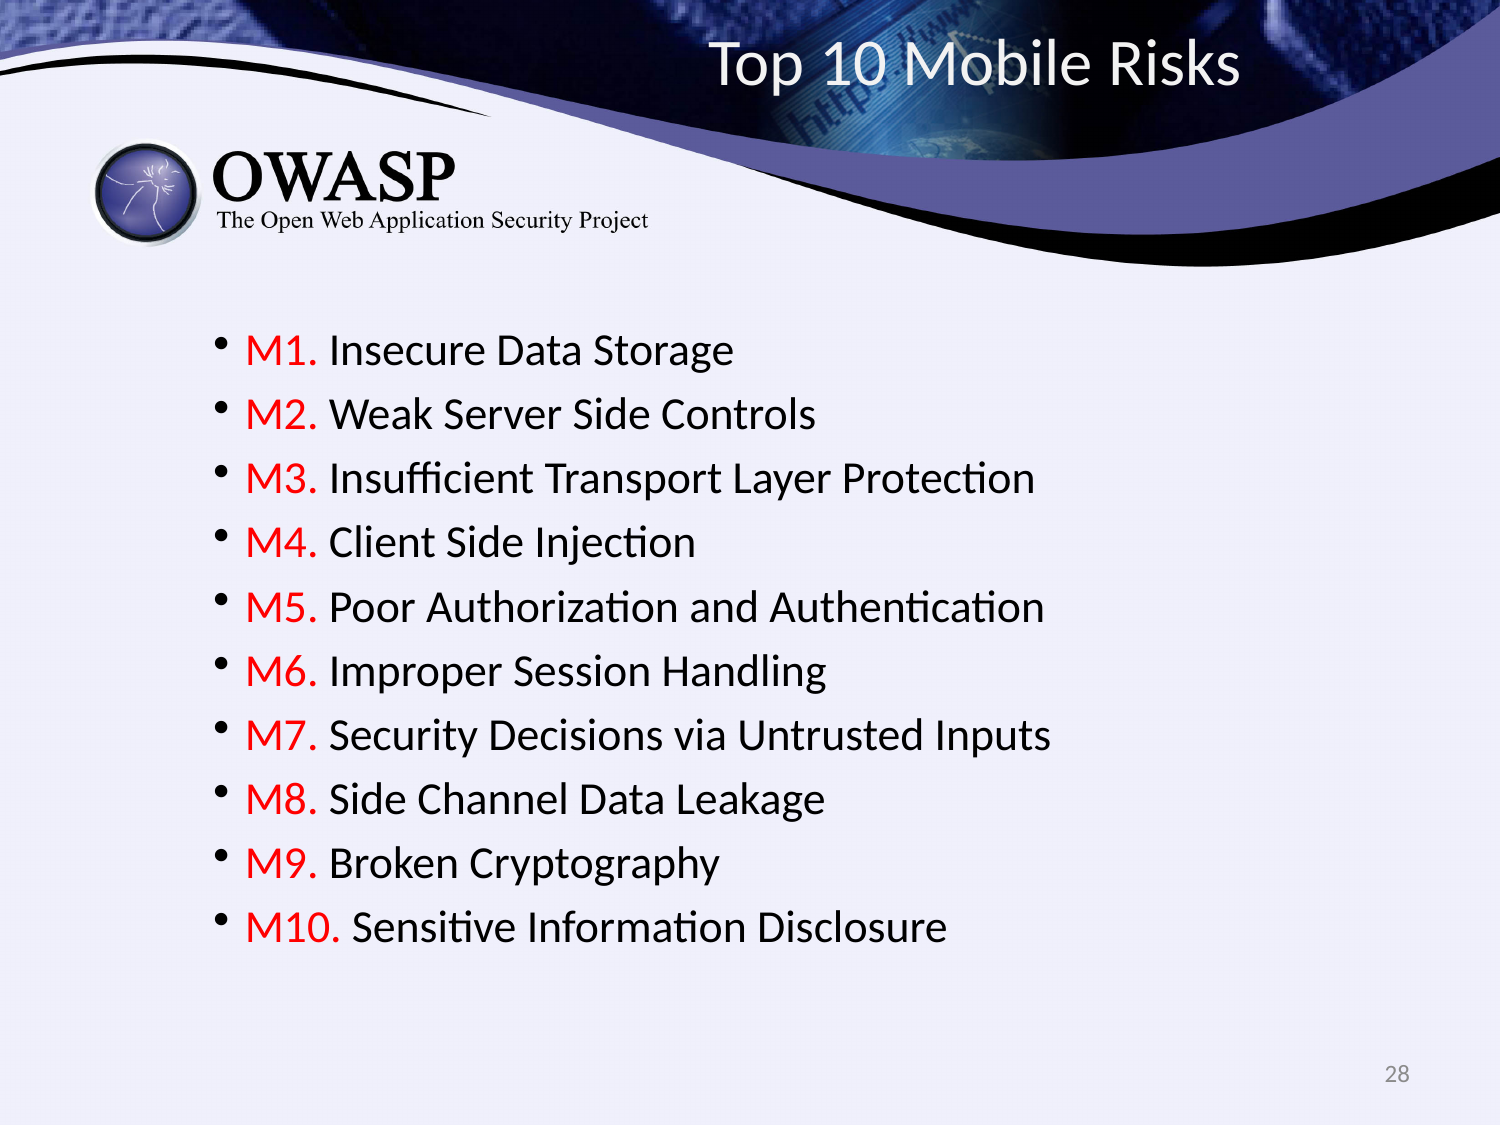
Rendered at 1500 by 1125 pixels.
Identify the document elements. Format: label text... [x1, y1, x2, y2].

text_box M1. Insecure Data Storage M2. Weak Server Side Controls M3. Insufficient Transport Layer Protection M4. Client Side Injection M5. Poor Authorization and Authentication M6. Improper Session Handling M7. Security Decisions via Untrusted Inputs M8. Side Channel Data Leakage M9. Broken Cryptography M10. Sensitive Information Disclosure [200, 312, 1438, 1075]
picture [0, 0, 1500, 1125]
slide_number 28 [1074, 1042, 1425, 1103]
title Top 10 Mobile Risks [587, 0, 1363, 118]
